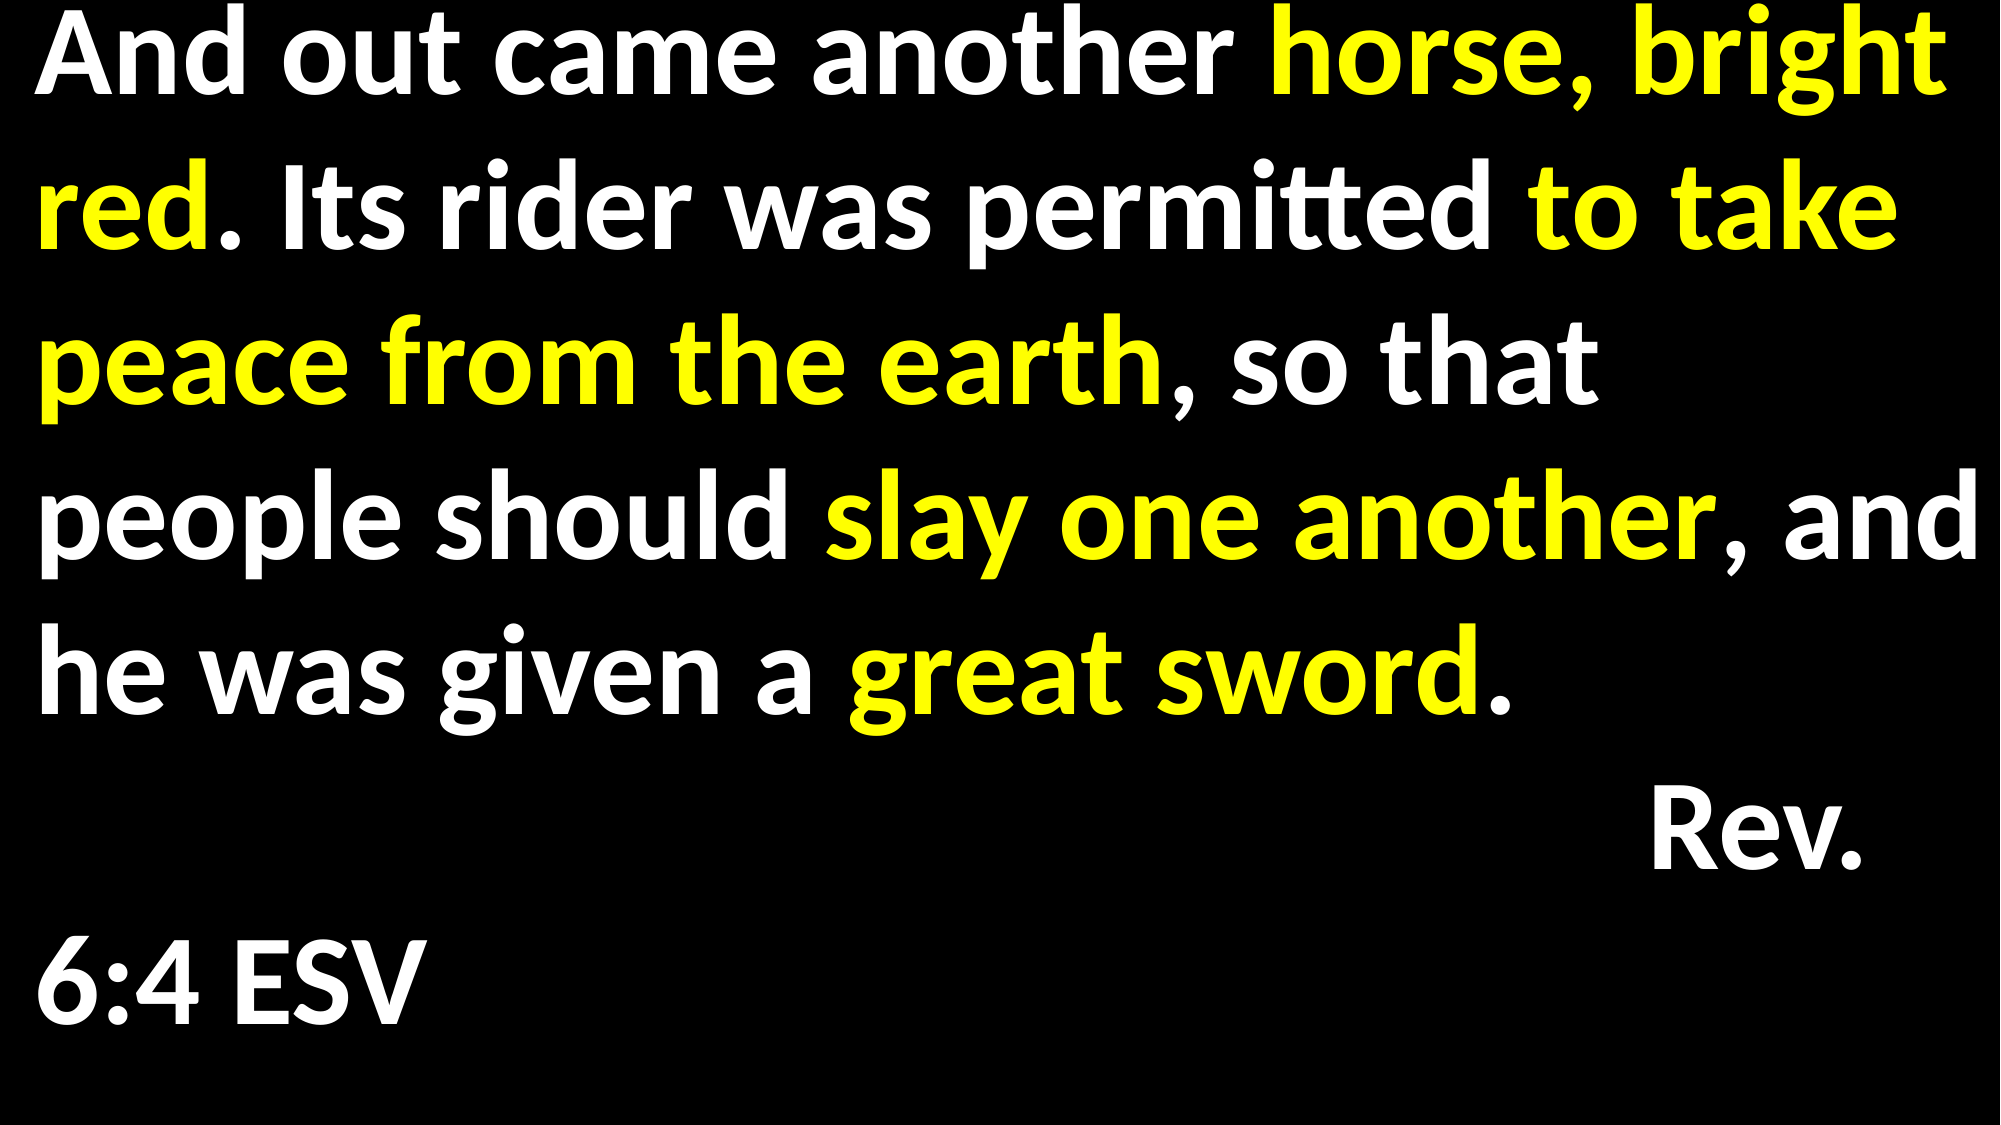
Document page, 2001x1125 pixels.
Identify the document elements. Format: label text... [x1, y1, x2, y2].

list And out came another horse, bright red. Its rider was permitted to take peace from the earth, so that people should slay one another, and he was given a great sword. Rev. 6:4 ESV [0, 0, 2000, 1098]
